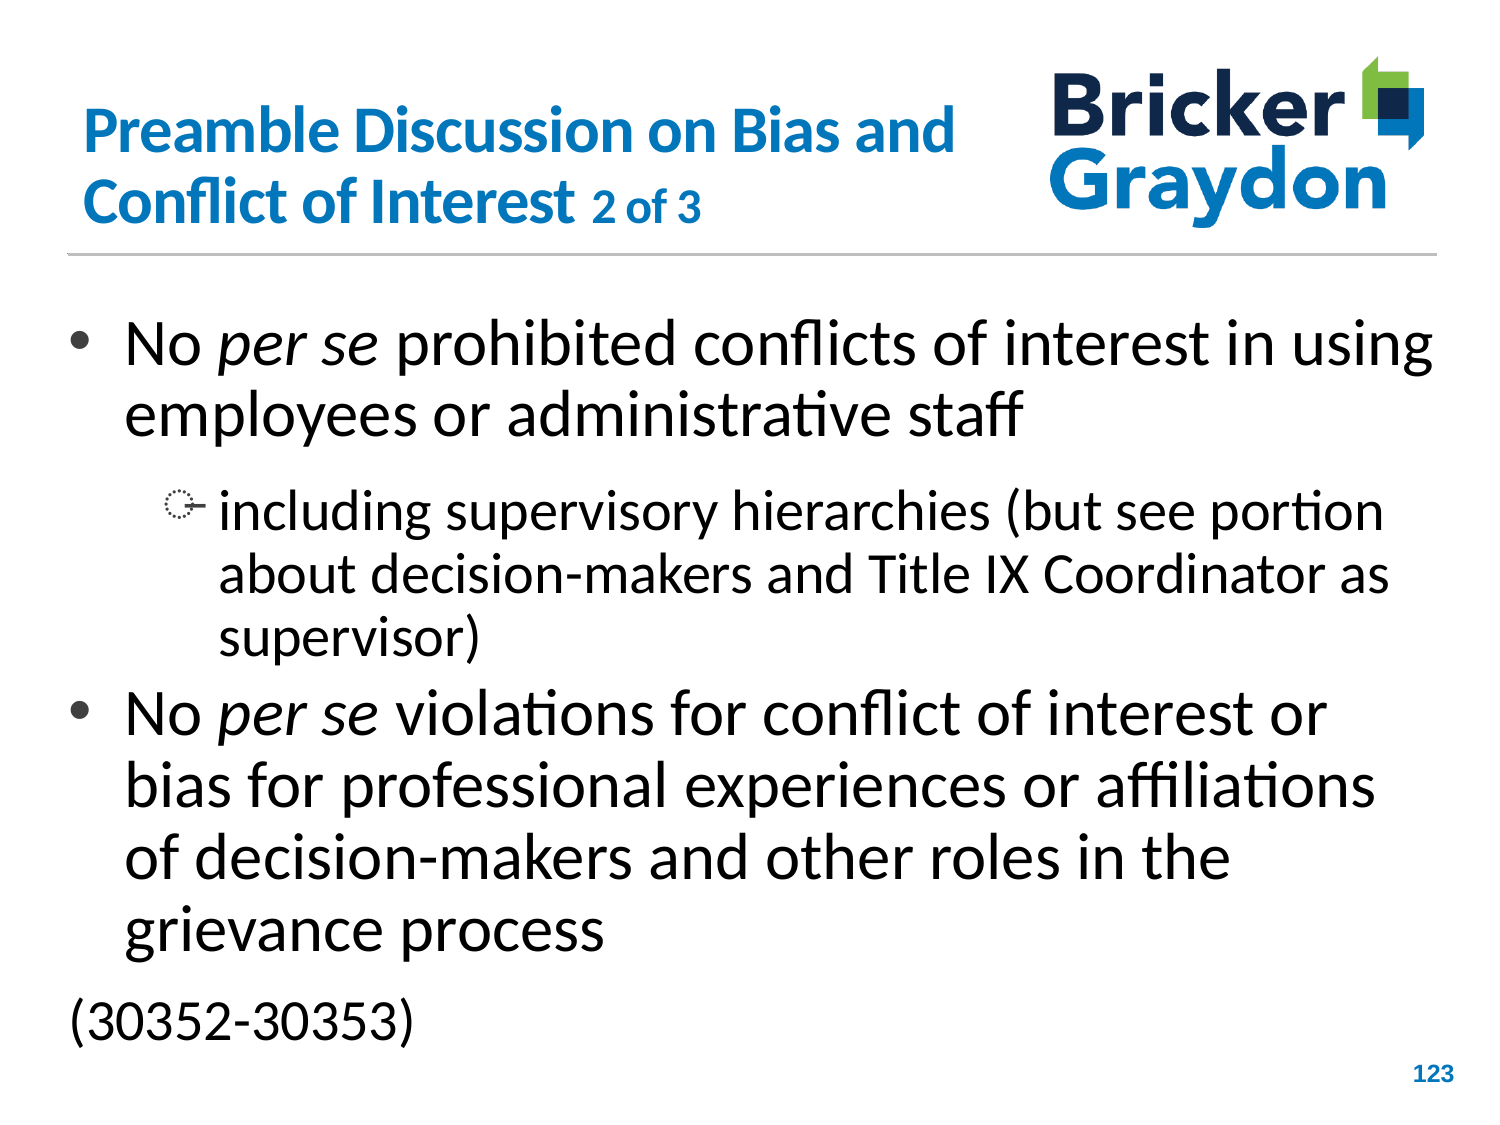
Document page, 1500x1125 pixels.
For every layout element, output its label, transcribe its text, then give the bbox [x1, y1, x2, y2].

picture [1050, 56, 1424, 228]
slide_number 123 [1387, 1042, 1470, 1103]
title Preamble Discussion on Bias and Conflict of Interest 2 of 3 [68, 87, 1025, 244]
list No per se prohibited conflicts of interest in using employees or administrative staff including supervisory hierarchies (but see portion about decision-makers and Title IX Coordinator as supervisor) No per se violations for conflict of interest or bias for professional experiences or affiliations of decision-makers and other roles in the grievance process (30352-30353) [68, 299, 1437, 1023]
